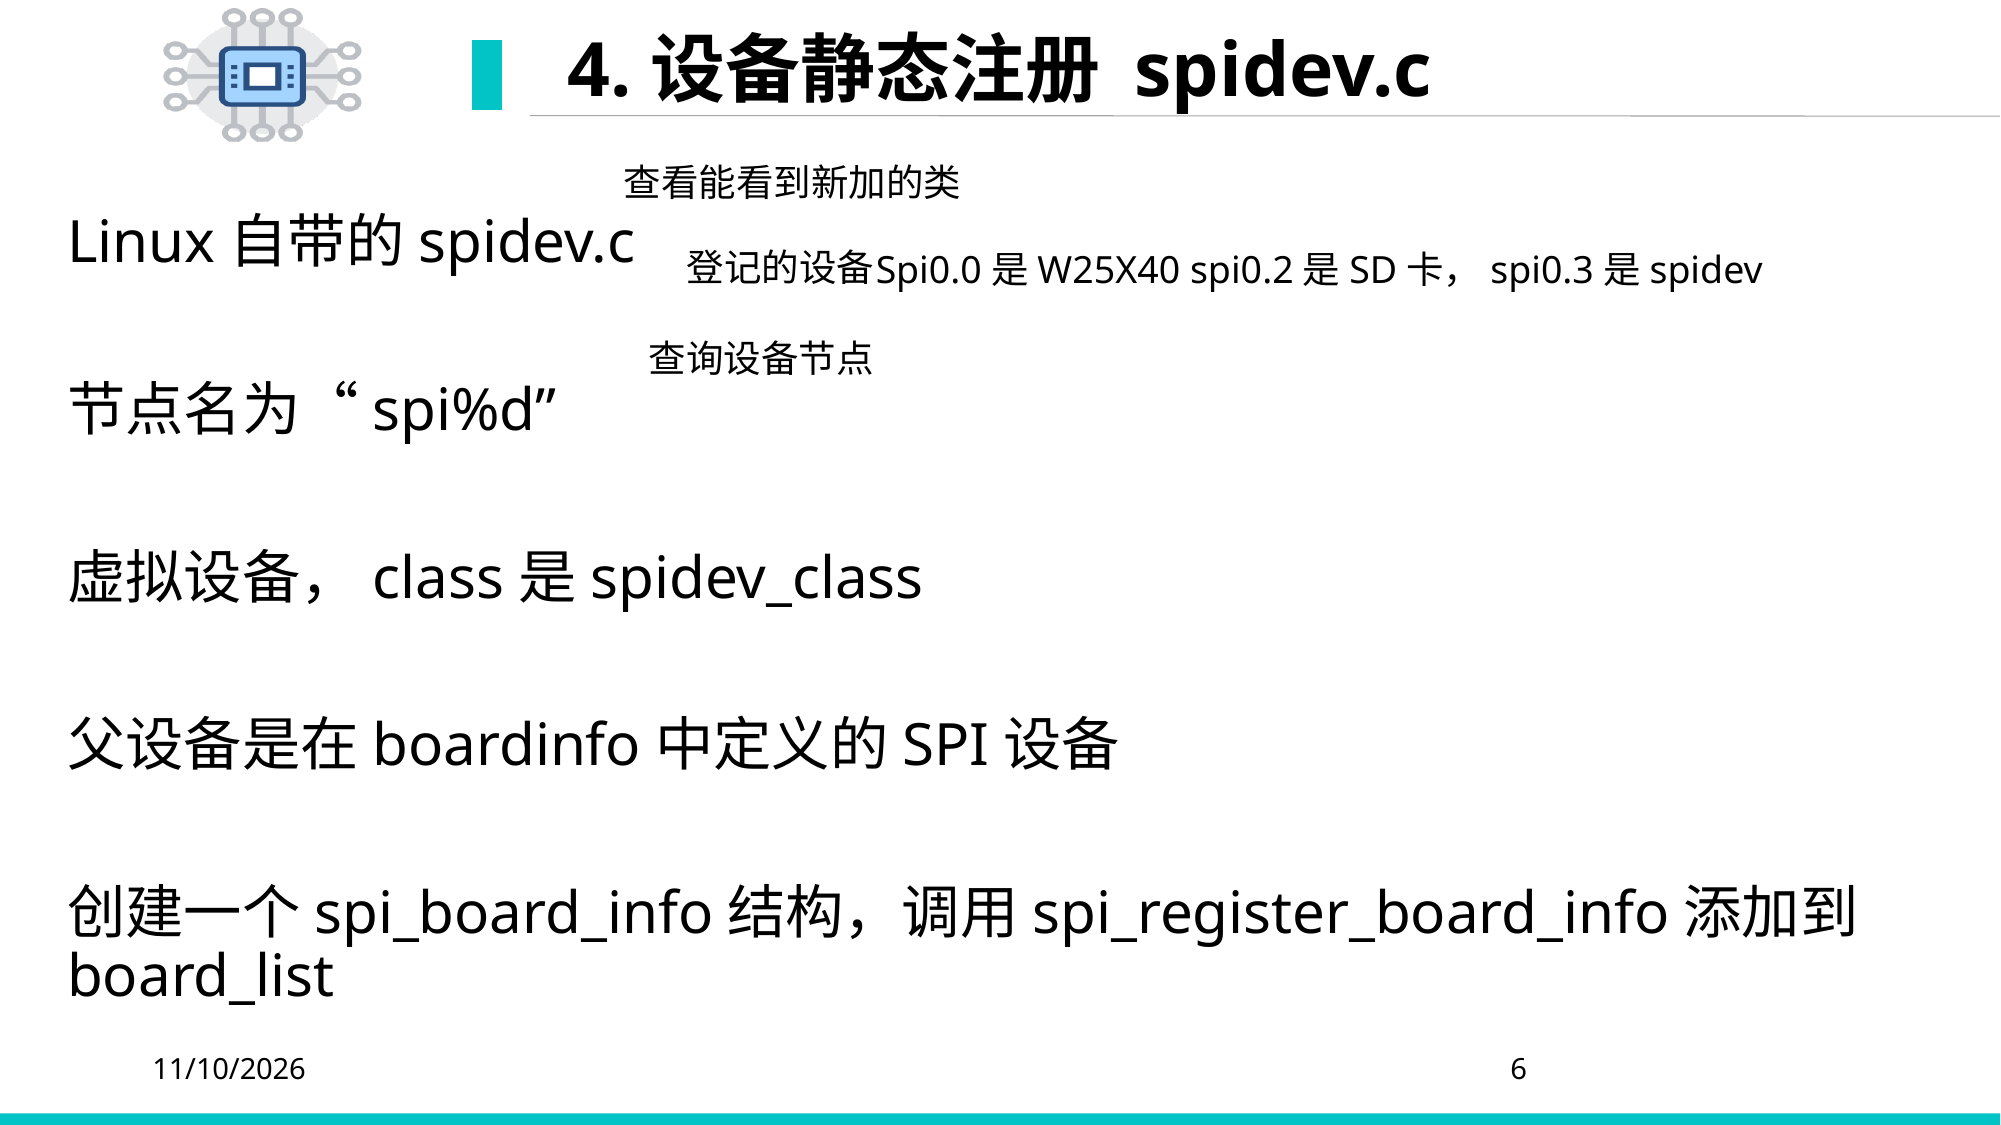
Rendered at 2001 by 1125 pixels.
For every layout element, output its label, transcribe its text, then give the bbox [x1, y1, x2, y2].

picture [162, 0, 364, 151]
text_box Spi0.0是W25X40 spi0.2是SD卡，spi0.3是spidev [861, 238, 1778, 299]
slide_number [137, 1042, 588, 1103]
list Linux自带的spidev.c 节点名为“spi%d” 虚拟设备，class是spidev_class 父设备是在boardinfo中定义的SPI设备 创建一个spi_board_info结构，调用spi_register_board_info添加到board_list [52, 205, 1998, 1009]
slide_number 6 [1495, 1042, 1946, 1103]
text_box 查询设备节点 [634, 327, 889, 388]
text_box 查看能看到新加的类 [609, 151, 977, 211]
text_box 登记的设备 [671, 236, 890, 297]
title 4.设备静态注册 spidev.c [552, 19, 1901, 125]
